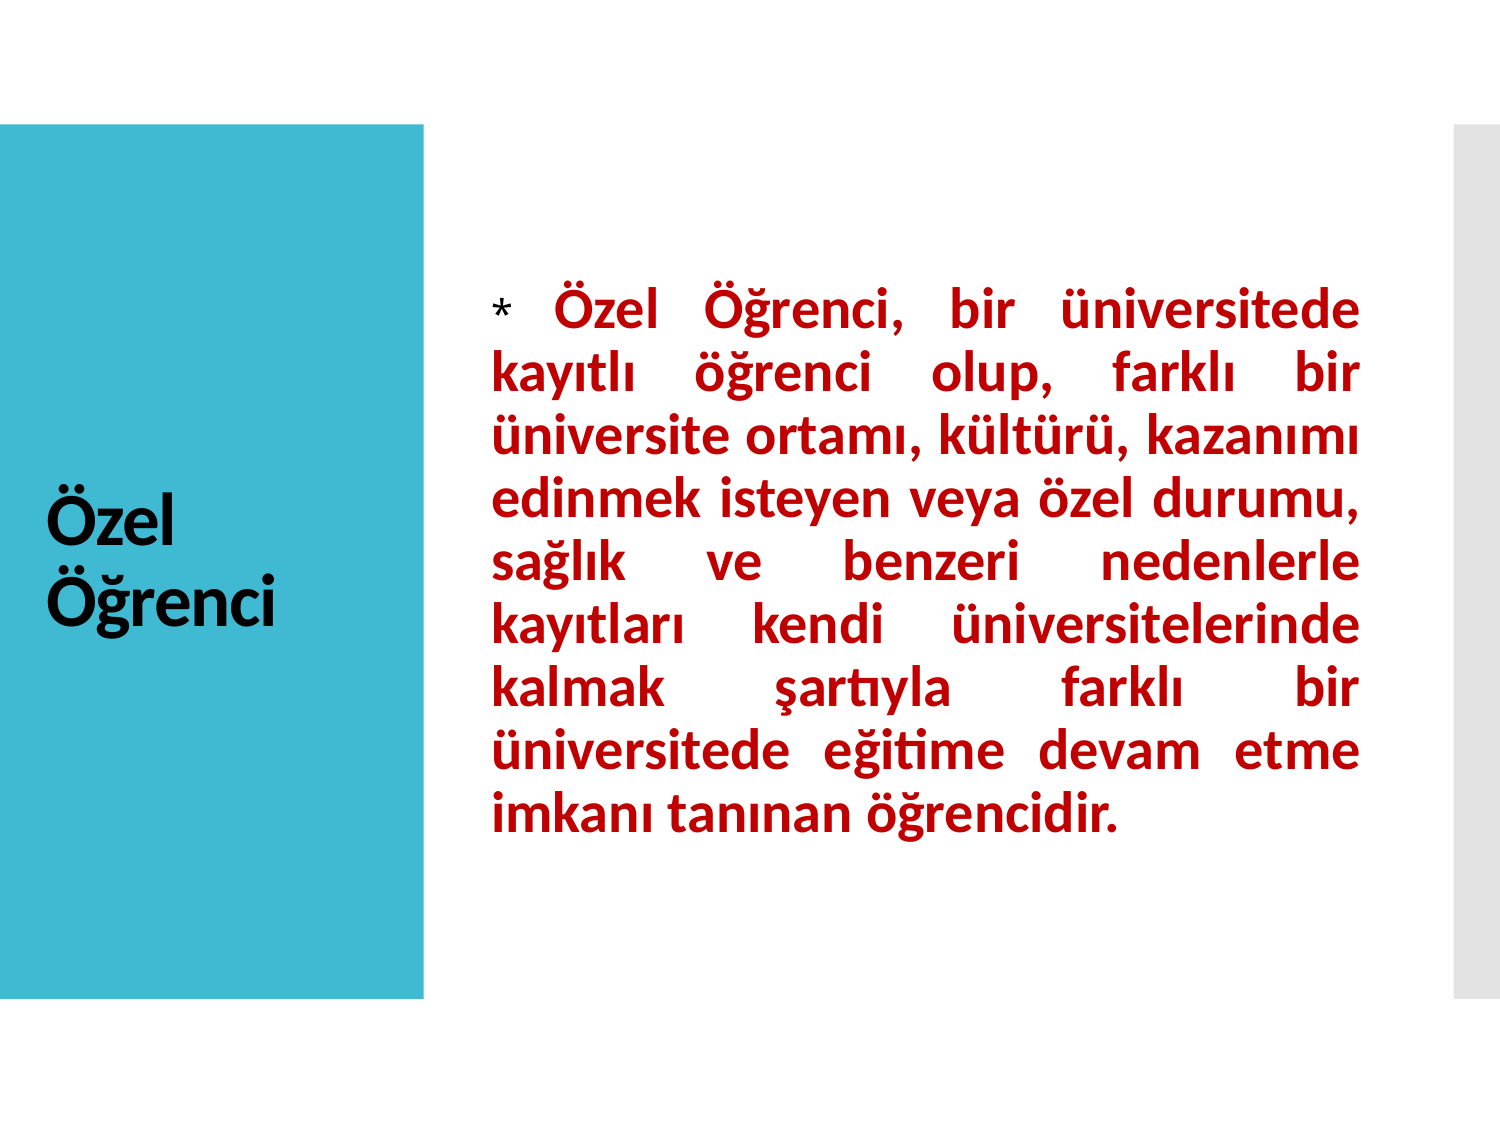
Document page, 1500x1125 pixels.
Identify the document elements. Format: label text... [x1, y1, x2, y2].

list * Özel Öğrenci, bir üniversitede kayıtlı öğrenci olup, farklı bir üniversite ortamı, kültürü, kazanımı edinmek isteyen veya özel durumu, sağlık ve benzeri nedenlerle kayıtları kendi üniversitelerinde kalmak şartıyla farklı bir üniversitede eğitime devam etme imkanı tanınan öğrencidir. [476, 141, 1376, 982]
title Özel Öğrenci [31, 184, 394, 940]
